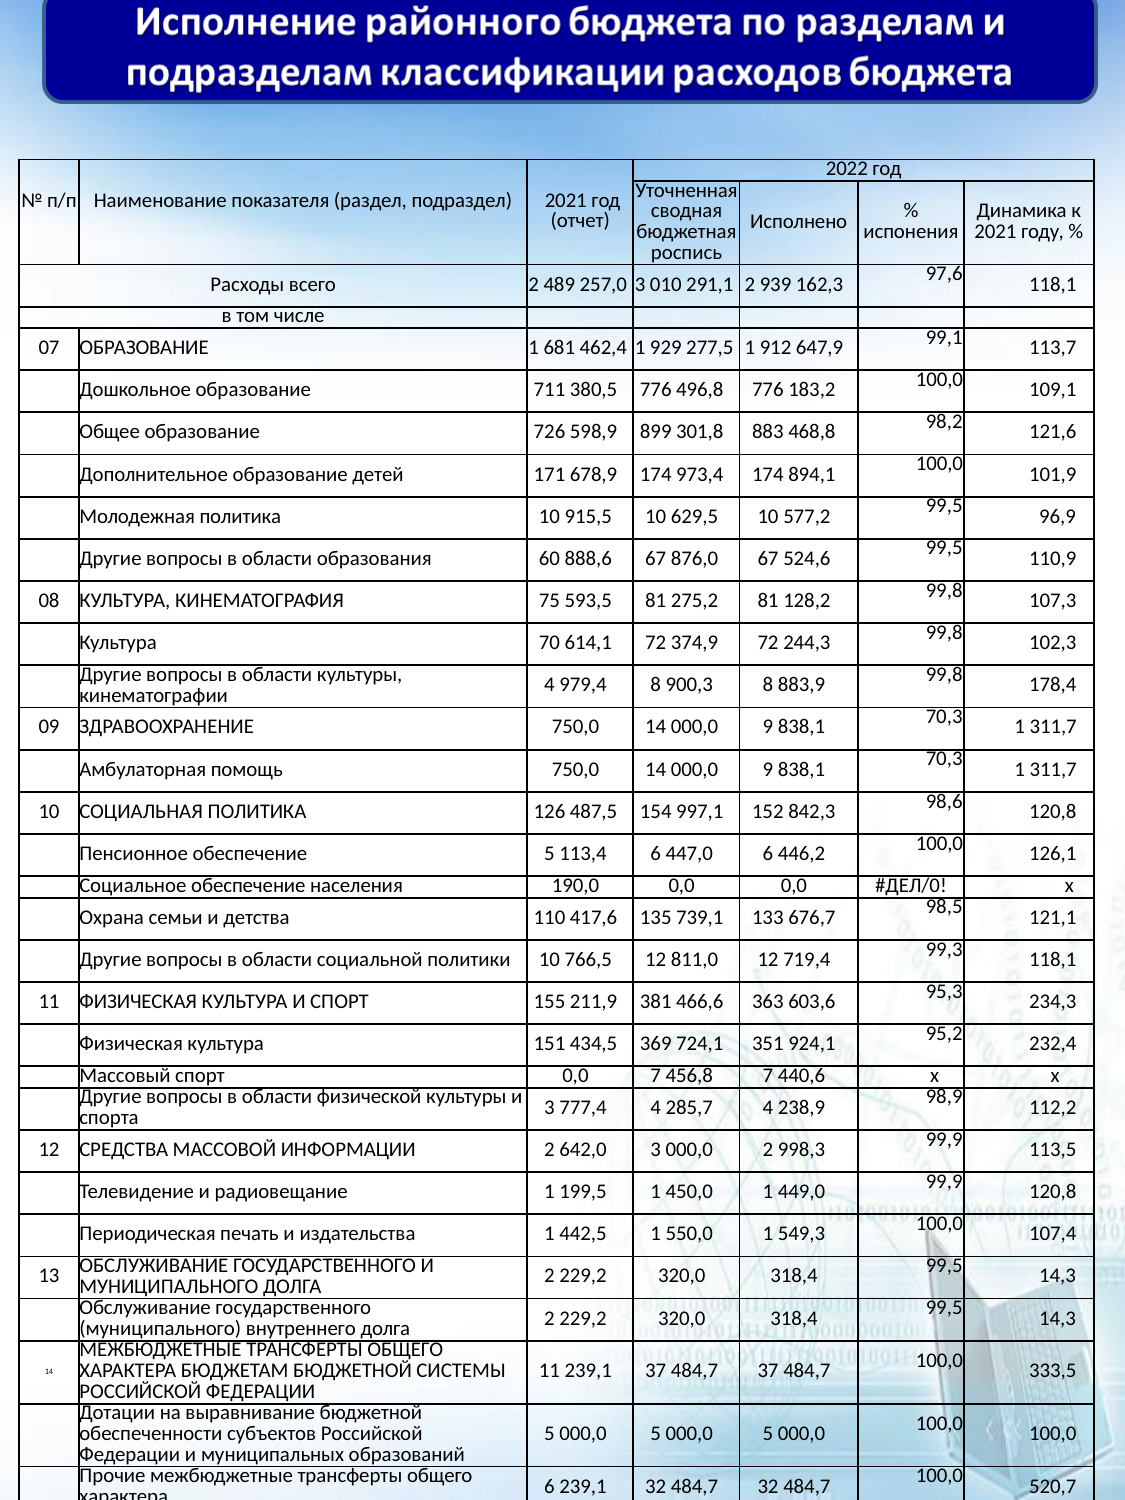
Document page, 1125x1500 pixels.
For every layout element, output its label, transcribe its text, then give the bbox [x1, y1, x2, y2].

table_cell Другие вопросы в области образования [80, 540, 526, 580]
table_cell [859, 308, 963, 327]
table_cell 6 239,1 [528, 1467, 632, 1500]
table_cell 750,0 [528, 751, 632, 791]
table_cell 171 678,9 [528, 455, 632, 496]
table_cell 5 000,0 [634, 1405, 739, 1466]
table_header 2021 год (отчет) [528, 160, 632, 264]
table_cell 98,9 [859, 1089, 963, 1129]
table_cell 70 614,1 [528, 624, 632, 664]
table_cell 110,9 [965, 540, 1093, 580]
table_cell 14 000,0 [634, 708, 739, 749]
picture [0, 0, 1125, 1500]
table_cell 0,0 [740, 877, 857, 897]
table_cell [20, 877, 78, 897]
table_cell Периодическая печать и издательства [80, 1215, 526, 1256]
table_cell Социальное обеспечение населения [80, 877, 526, 897]
table_cell 107,3 [965, 582, 1093, 622]
table_cell Общее образование [80, 413, 526, 454]
table_cell 8 900,3 [634, 666, 739, 707]
table_cell 726 598,9 [528, 413, 632, 454]
table_cell 70,3 [859, 708, 963, 749]
table_cell 776 183,2 [740, 371, 857, 411]
table_cell х [965, 877, 1093, 897]
table_cell Дошкольное образование [80, 371, 526, 411]
table_cell [20, 835, 78, 875]
table_cell 2 489 257,0 [528, 265, 632, 306]
table_cell Дотации на выравнивание бюджетной обеспеченности субъектов Российской Федерации и муниципальных образований [80, 1405, 526, 1466]
table_cell 333,5 [965, 1342, 1093, 1403]
table_cell Телевидение и радиовещание [80, 1173, 526, 1213]
table_cell 3 000,0 [634, 1131, 739, 1171]
table_cell 10 [20, 793, 78, 833]
table_cell 121,1 [965, 899, 1093, 939]
table_cell 32 484,7 [740, 1467, 857, 1500]
table_cell 95,3 [859, 983, 963, 1023]
table_cell 08 [20, 582, 78, 622]
table_cell #ДЕЛ/0! [859, 877, 963, 897]
table_cell Физическая культура [80, 1025, 526, 1065]
table_cell 369 724,1 [634, 1025, 739, 1065]
table_cell 351 924,1 [740, 1025, 857, 1065]
table_cell [20, 941, 78, 981]
table_cell Расходы всего [20, 265, 526, 306]
table_cell 135 739,1 [634, 899, 739, 939]
table_cell 381 466,6 [634, 983, 739, 1023]
table_cell 6 446,2 [740, 835, 857, 875]
table_cell 151 434,5 [528, 1025, 632, 1065]
table_cell 100,0 [859, 1342, 963, 1403]
table_cell 126 487,5 [528, 793, 632, 833]
table_cell 67 524,6 [740, 540, 857, 580]
table_cell [20, 455, 78, 496]
table_cell 120,8 [965, 1173, 1093, 1213]
table_cell 232,4 [965, 1025, 1093, 1065]
table_cell 72 244,3 [740, 624, 857, 664]
table_cell 10 577,2 [740, 498, 857, 538]
table_cell 67 876,0 [634, 540, 739, 580]
table_cell 2 998,3 [740, 1131, 857, 1171]
table_cell 0,0 [528, 1067, 632, 1087]
table_cell Пенсионное обеспечение [80, 835, 526, 875]
table_cell Культура [80, 624, 526, 664]
table_cell 100,0 [859, 1467, 963, 1500]
table_cell 5 000,0 [528, 1405, 632, 1466]
table_cell 154 997,1 [634, 793, 739, 833]
table_cell 3 010 291,1 [634, 265, 739, 306]
table_cell ОБСЛУЖИВАНИЕ ГОСУДАРСТВЕННОГО И МУНИЦИПАЛЬНОГО ДОЛГА [80, 1257, 526, 1298]
table_cell 09 [20, 708, 78, 749]
table_cell 99,5 [859, 1299, 963, 1340]
table_cell 750,0 [528, 708, 632, 749]
table_cell 776 496,8 [634, 371, 739, 411]
table_cell 81 275,2 [634, 582, 739, 622]
table_cell 99,8 [859, 582, 963, 622]
table_cell [20, 1025, 78, 1065]
table_cell 4 979,4 [528, 666, 632, 707]
table_cell 14 000,0 [634, 751, 739, 791]
table_cell Исполнено [740, 182, 857, 264]
table_cell 96,9 [965, 498, 1093, 538]
table_cell 133 676,7 [740, 899, 857, 939]
table_cell 98,2 [859, 413, 963, 454]
table_cell 899 301,8 [634, 413, 739, 454]
table_cell 1 550,0 [634, 1215, 739, 1256]
table_cell 1 311,7 [965, 751, 1093, 791]
table_cell 12 811,0 [634, 941, 739, 981]
table_cell Молодежная политика [80, 498, 526, 538]
table_cell 14 [20, 1342, 78, 1403]
table_cell 120,8 [965, 793, 1093, 833]
table_cell 99,5 [859, 1257, 963, 1298]
table_cell 3 777,4 [528, 1089, 632, 1129]
table_cell в том числе [20, 308, 526, 327]
table_cell [20, 1405, 78, 1466]
table_cell 1 449,0 [740, 1173, 857, 1213]
table_cell 101,9 [965, 455, 1093, 496]
table_cell 152 842,3 [740, 793, 857, 833]
table_cell 8 883,9 [740, 666, 857, 707]
table_cell 11 239,1 [528, 1342, 632, 1403]
table_cell 81 128,2 [740, 582, 857, 622]
table_cell 1 442,5 [528, 1215, 632, 1256]
table_cell 113,5 [965, 1131, 1093, 1171]
table_header 2022 год [634, 160, 1093, 180]
table_cell 75 593,5 [528, 582, 632, 622]
table_cell 4 238,9 [740, 1089, 857, 1129]
table_cell 1 681 462,4 [528, 329, 632, 369]
table_cell 9 838,1 [740, 708, 857, 749]
table_cell 118,1 [965, 265, 1093, 306]
table_cell 112,2 [965, 1089, 1093, 1129]
table_cell 2 229,2 [528, 1257, 632, 1298]
table_cell 883 468,8 [740, 413, 857, 454]
table_cell 520,7 [965, 1467, 1093, 1500]
table_cell [20, 1299, 78, 1340]
table_cell 72 374,9 [634, 624, 739, 664]
table_cell 100,0 [965, 1405, 1093, 1466]
table_cell 109,1 [965, 371, 1093, 411]
table_cell Уточненная сводная бюджетная роспись [634, 182, 739, 264]
table_cell 99,3 [859, 941, 963, 981]
table_cell 363 603,6 [740, 983, 857, 1023]
table_cell СОЦИАЛЬНАЯ ПОЛИТИКА [80, 793, 526, 833]
table_cell ЗДРАВООХРАНЕНИЕ [80, 708, 526, 749]
table_cell 95,2 [859, 1025, 963, 1065]
table_cell x [965, 1067, 1093, 1087]
table_cell 98,5 [859, 899, 963, 939]
table_cell 100,0 [859, 1215, 963, 1256]
table_cell 100,0 [859, 835, 963, 875]
table_cell Охрана семьи и детства [80, 899, 526, 939]
table_cell [965, 308, 1093, 327]
table_cell 7 456,8 [634, 1067, 739, 1087]
table_cell 1 929 277,5 [634, 329, 739, 369]
table_cell Другие вопросы в области социальной политики [80, 941, 526, 981]
table_cell 4 285,7 [634, 1089, 739, 1129]
table_cell [20, 666, 78, 707]
table_cell 60 888,6 [528, 540, 632, 580]
table_cell [20, 1173, 78, 1213]
table_cell 318,4 [740, 1299, 857, 1340]
table_cell 11 [20, 983, 78, 1023]
table_cell 70,3 [859, 751, 963, 791]
table_cell 5 113,4 [528, 835, 632, 875]
table_cell 12 719,4 [740, 941, 857, 981]
table_cell 155 211,9 [528, 983, 632, 1023]
table_cell 37 484,7 [634, 1342, 739, 1403]
table_cell 320,0 [634, 1257, 739, 1298]
table_cell 1 450,0 [634, 1173, 739, 1213]
table_cell 107,4 [965, 1215, 1093, 1256]
table_cell КУЛЬТУРА, КИНЕМАТОГРАФИЯ [80, 582, 526, 622]
table_cell 0,0 [634, 877, 739, 897]
table_cell [20, 1089, 78, 1129]
table_cell МЕЖБЮДЖЕТНЫЕ ТРАНСФЕРТЫ ОБЩЕГО ХАРАКТЕРА БЮДЖЕТАМ БЮДЖЕТНОЙ СИСТЕМЫ РОССИЙСКОЙ ФЕДЕРАЦИИ [80, 1342, 526, 1403]
table_cell % испонения [859, 182, 963, 264]
table_cell 10 915,5 [528, 498, 632, 538]
table_cell [20, 1067, 78, 1087]
table_cell 234,3 [965, 983, 1093, 1023]
table_cell 100,0 [859, 455, 963, 496]
table_cell 2 939 162,3 [740, 265, 857, 306]
table_cell 121,6 [965, 413, 1093, 454]
table_cell Другие вопросы в области культуры, кинематографии [80, 666, 526, 707]
table_cell 118,1 [965, 941, 1093, 981]
table_cell 98,6 [859, 793, 963, 833]
table_cell 14,3 [965, 1299, 1093, 1340]
table_cell 6 447,0 [634, 835, 739, 875]
table_cell 9 838,1 [740, 751, 857, 791]
table_cell 190,0 [528, 877, 632, 897]
table_cell [20, 751, 78, 791]
table_cell 10 766,5 [528, 941, 632, 981]
table_cell 1 549,3 [740, 1215, 857, 1256]
table_cell ОБРАЗОВАНИЕ [80, 329, 526, 369]
table_cell 99,9 [859, 1131, 963, 1171]
table_cell 99,5 [859, 540, 963, 580]
table_cell [20, 413, 78, 454]
table_cell 174 973,4 [634, 455, 739, 496]
table_cell 99,9 [859, 1173, 963, 1213]
table_cell [20, 1467, 78, 1500]
table_cell [20, 624, 78, 664]
table_cell 1 912 647,9 [740, 329, 857, 369]
table_cell [634, 308, 739, 327]
table_cell 2 229,2 [528, 1299, 632, 1340]
table_cell 318,4 [740, 1257, 857, 1298]
table_cell 12 [20, 1131, 78, 1171]
table_cell [20, 498, 78, 538]
table_cell 174 894,1 [740, 455, 857, 496]
table_cell 102,3 [965, 624, 1093, 664]
table_cell 5 000,0 [740, 1405, 857, 1466]
table_cell 100,0 [859, 371, 963, 411]
table_cell 711 380,5 [528, 371, 632, 411]
table_cell 113,7 [965, 329, 1093, 369]
table_cell [20, 371, 78, 411]
table_cell [528, 308, 632, 327]
table_cell 110 417,6 [528, 899, 632, 939]
table_cell 97,6 [859, 265, 963, 306]
table_cell СРЕДСТВА МАССОВОЙ ИНФОРМАЦИИ [80, 1131, 526, 1171]
table_cell Массовый спорт [80, 1067, 526, 1087]
table_cell [20, 899, 78, 939]
table_cell Дополнительное образование детей [80, 455, 526, 496]
table_cell 1 199,5 [528, 1173, 632, 1213]
table_cell 1 311,7 [965, 708, 1093, 749]
table_cell 14,3 [965, 1257, 1093, 1298]
table_cell ФИЗИЧЕСКАЯ КУЛЬТУРА И СПОРТ [80, 983, 526, 1023]
table_cell 2 642,0 [528, 1131, 632, 1171]
table_cell 100,0 [859, 1405, 963, 1466]
table_cell 07 [20, 329, 78, 369]
table_cell 10 629,5 [634, 498, 739, 538]
table_cell 99,8 [859, 666, 963, 707]
table_cell 178,4 [965, 666, 1093, 707]
table_header № п/п [20, 160, 78, 264]
table_cell 99,8 [859, 624, 963, 664]
table_cell 126,1 [965, 835, 1093, 875]
table_cell [20, 540, 78, 580]
table_cell 7 440,6 [740, 1067, 857, 1087]
table_cell Динамика к 2021 году, % [965, 182, 1093, 264]
table_cell 99,1 [859, 329, 963, 369]
table_cell Прочие межбюджетные трансферты общего характера [80, 1467, 526, 1500]
table_cell 37 484,7 [740, 1342, 857, 1403]
table_cell [20, 1215, 78, 1256]
table_header Наименование показателя (раздел, подраздел) [80, 160, 526, 264]
table_cell 320,0 [634, 1299, 739, 1340]
table_cell Обслуживание государственного (муниципального) внутреннего долга [80, 1299, 526, 1340]
table_cell 13 [20, 1257, 78, 1298]
table_cell 32 484,7 [634, 1467, 739, 1500]
table_cell х [859, 1067, 963, 1087]
table_cell Амбулаторная помощь [80, 751, 526, 791]
table_cell 99,5 [859, 498, 963, 538]
table_cell [740, 308, 857, 327]
table_cell Другие вопросы в области физической культуры и спорта [80, 1089, 526, 1129]
